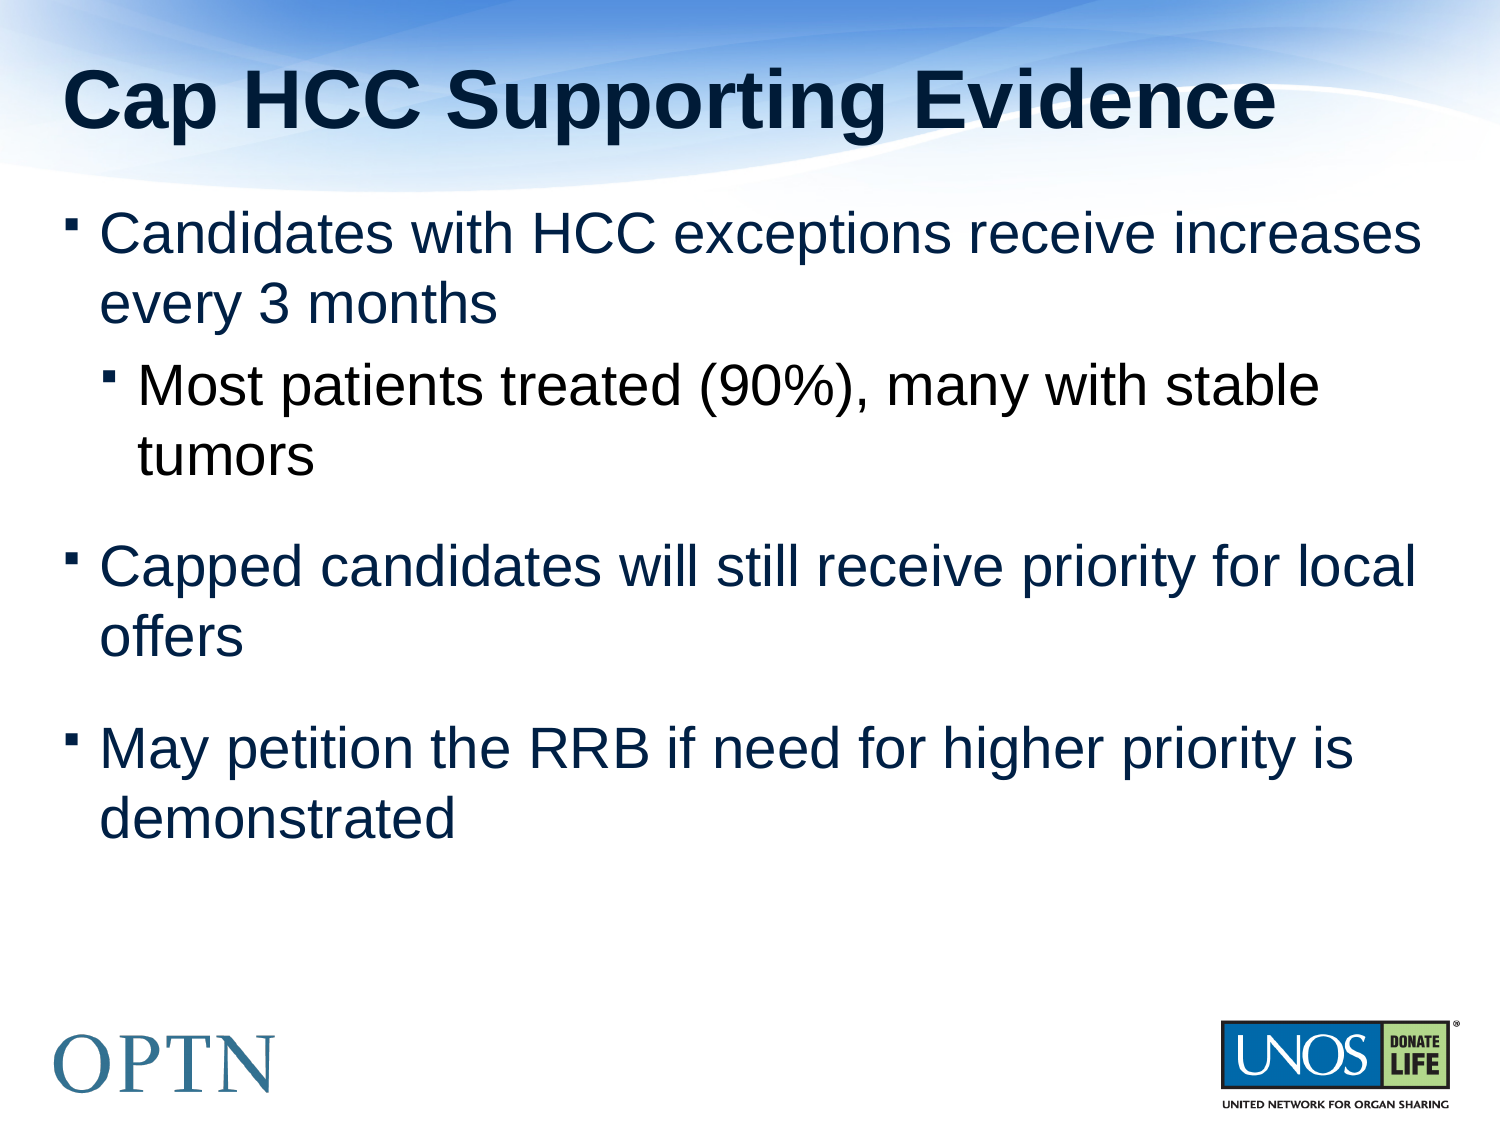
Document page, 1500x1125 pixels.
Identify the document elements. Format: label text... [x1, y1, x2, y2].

title Cap HCC Supporting Evidence [47, 25, 1482, 166]
list Candidates with HCC exceptions receive increases every 3 months Most patients treated (90%), many with stable tumors Capped candidates will still receive priority for local offers May petition the RRB if need for higher priority is demonstrated [47, 187, 1450, 1026]
picture [0, 0, 1500, 1125]
